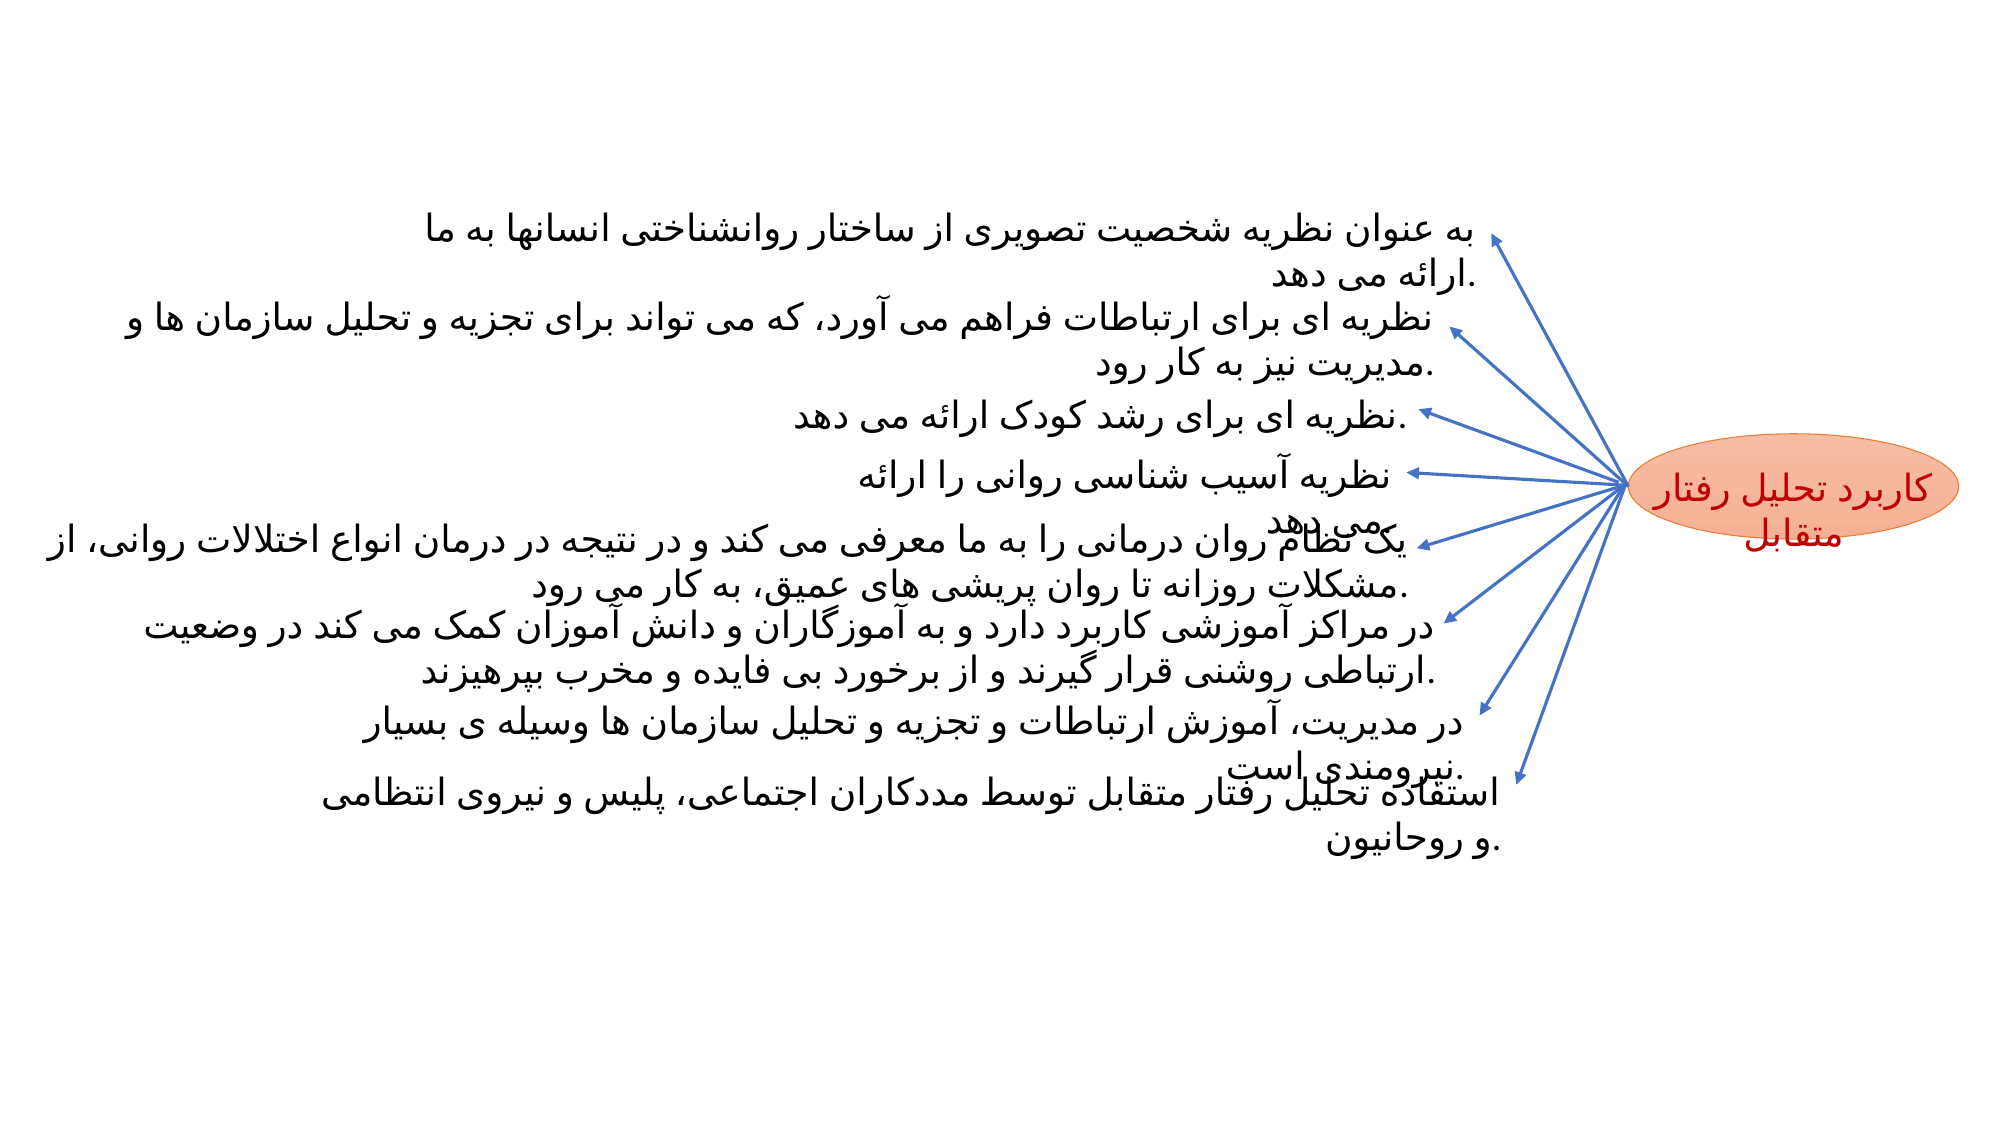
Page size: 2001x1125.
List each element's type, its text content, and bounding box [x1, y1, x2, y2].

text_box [1449, 326, 1629, 487]
text_box نظریه آسیب شناسی روانی را ارائه می دهد. [824, 443, 1407, 507]
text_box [1416, 486, 1479, 549]
text_box نظریه ای برای رشد کودک ارائه می دهد. [462, 383, 1423, 444]
text_box استفاده تحلیل رفتار متقابل توسط مددکاران اجتماعی، پلیس و نیروی انتظامی و روحانیون. [299, 760, 1517, 866]
text_box در مراکز آموزشی کاربرد دارد و به آموزگاران و دانش آموزان کمک می کند در وضعیت ارتباطی روشنی قرار گیرند و از برخورد بی فایده و مخرب بپرهیزند. [20, 593, 1451, 699]
text_box در مدیریت، آموزش ارتباطات و تجزیه و تحلیل سازمان ها وسیله ی بسیار نیرومندی است. [290, 689, 1480, 795]
text_box [1657, 433, 1930, 456]
text_box کاربرد تحلیل رفتار متقابل [1626, 456, 1997, 561]
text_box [1443, 487, 1621, 624]
text_box نظریه ای برای ارتباطات فراهم می آورد، که می تواند برای تجزیه و تحلیل سازمان ها و مدیریت نیز به کار رود. [6, 285, 1450, 391]
text_box یک نظام روان درمانی را به ما معرفی می کند و در نتیجه در درمان انواع اختلالات روانی، از مشکلات روزانه تا روان پریشی های عمیق، به کار می رود. [15, 507, 1424, 613]
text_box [1479, 483, 1626, 716]
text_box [1406, 472, 1628, 486]
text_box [1491, 233, 1629, 326]
text_box به عنوان نظریه شخصیت تصویری از ساختار روانشناختی انسانها به ما ارائه می دهد. [341, 196, 1492, 302]
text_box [1418, 409, 1619, 472]
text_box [1516, 716, 1626, 785]
